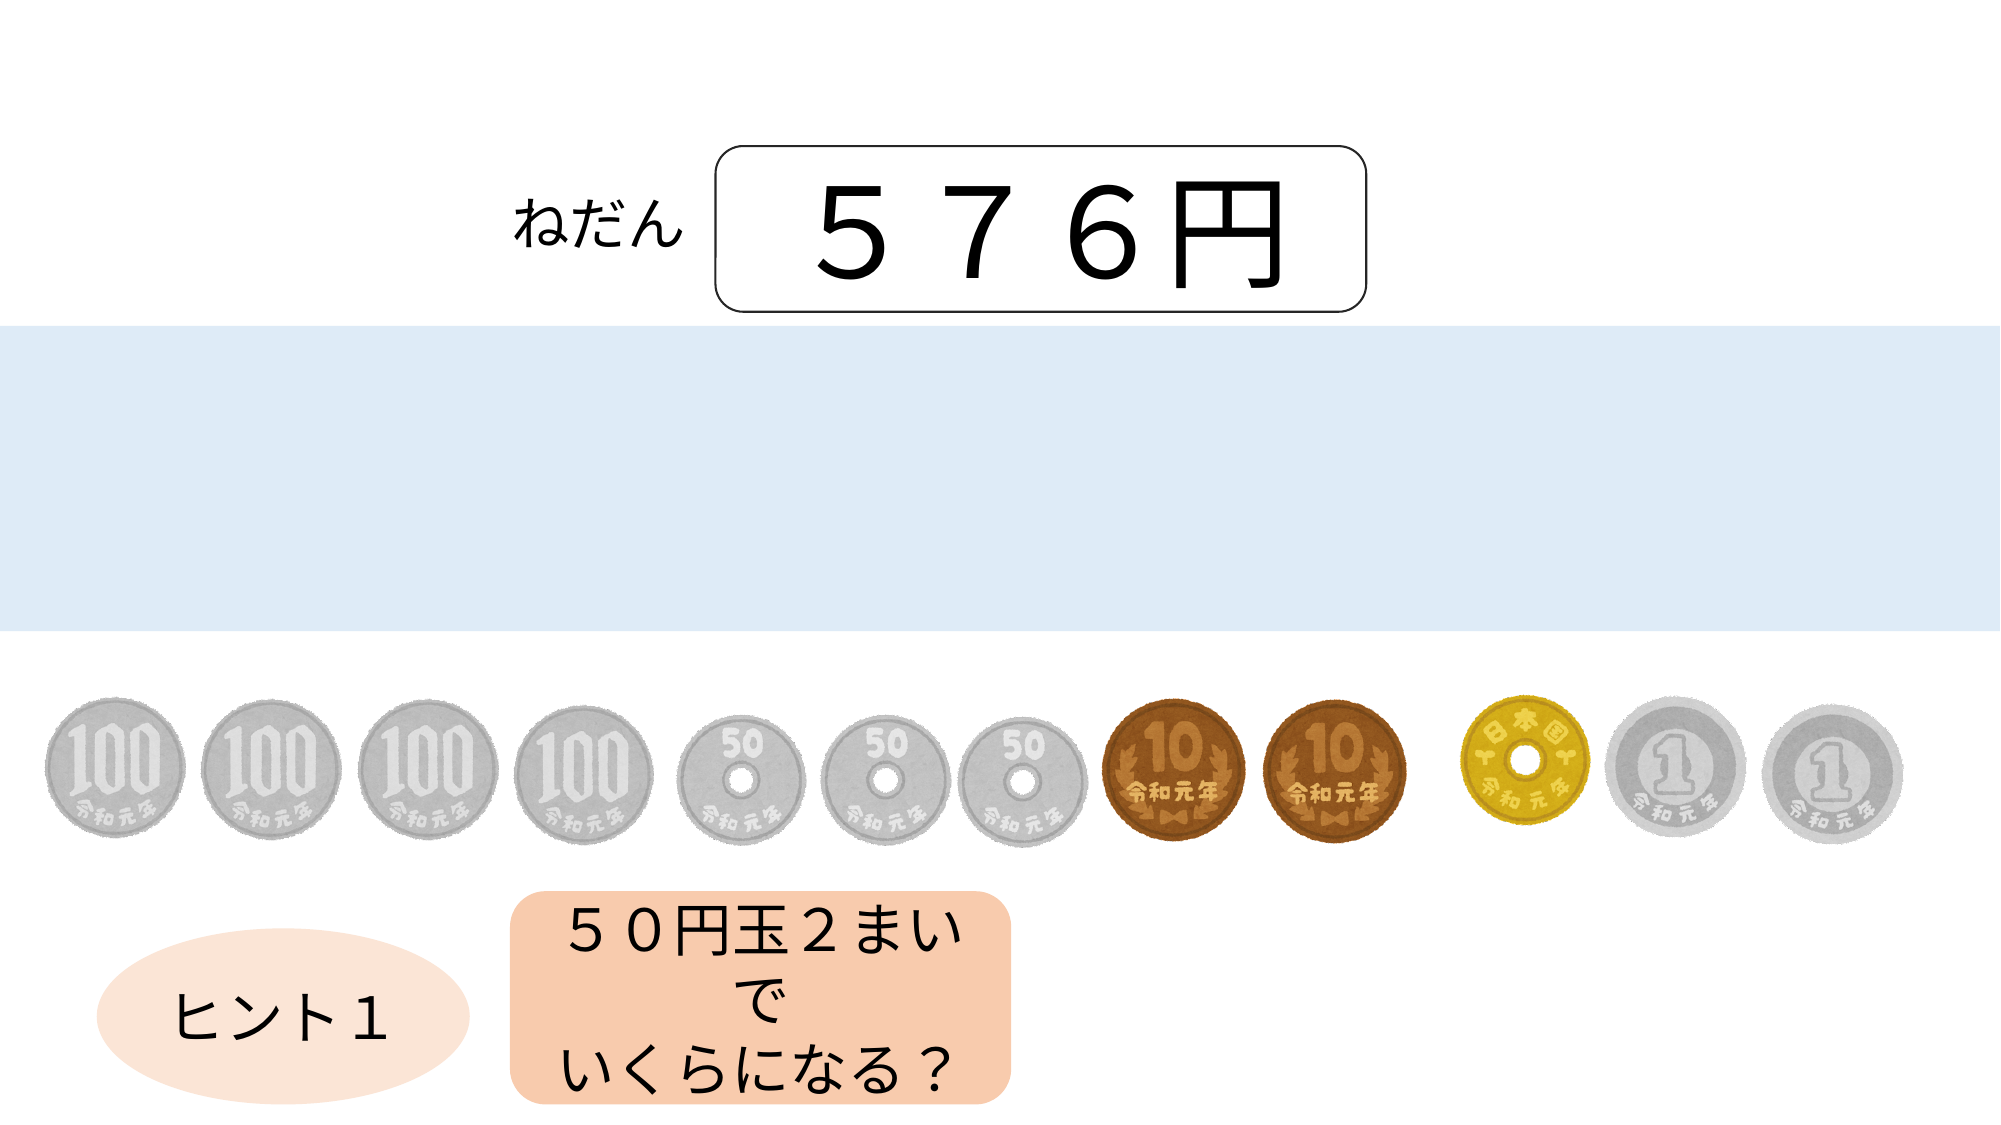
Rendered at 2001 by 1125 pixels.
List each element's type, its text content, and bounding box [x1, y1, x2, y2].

picture [814, 708, 1094, 853]
text_box [0, 325, 2000, 632]
text_box ヒント１ [95, 927, 471, 1106]
text_box ５０円玉２まいで いくらになる？ [508, 890, 1013, 1106]
text_box ５７６円 [714, 145, 1368, 313]
picture [1257, 694, 1413, 850]
picture [1455, 689, 1596, 830]
picture [1597, 689, 1753, 845]
picture [670, 708, 812, 851]
picture [1754, 697, 1910, 852]
text_box ねだん [496, 179, 716, 265]
picture [36, 689, 348, 847]
picture [349, 691, 660, 852]
picture [1096, 693, 1252, 848]
